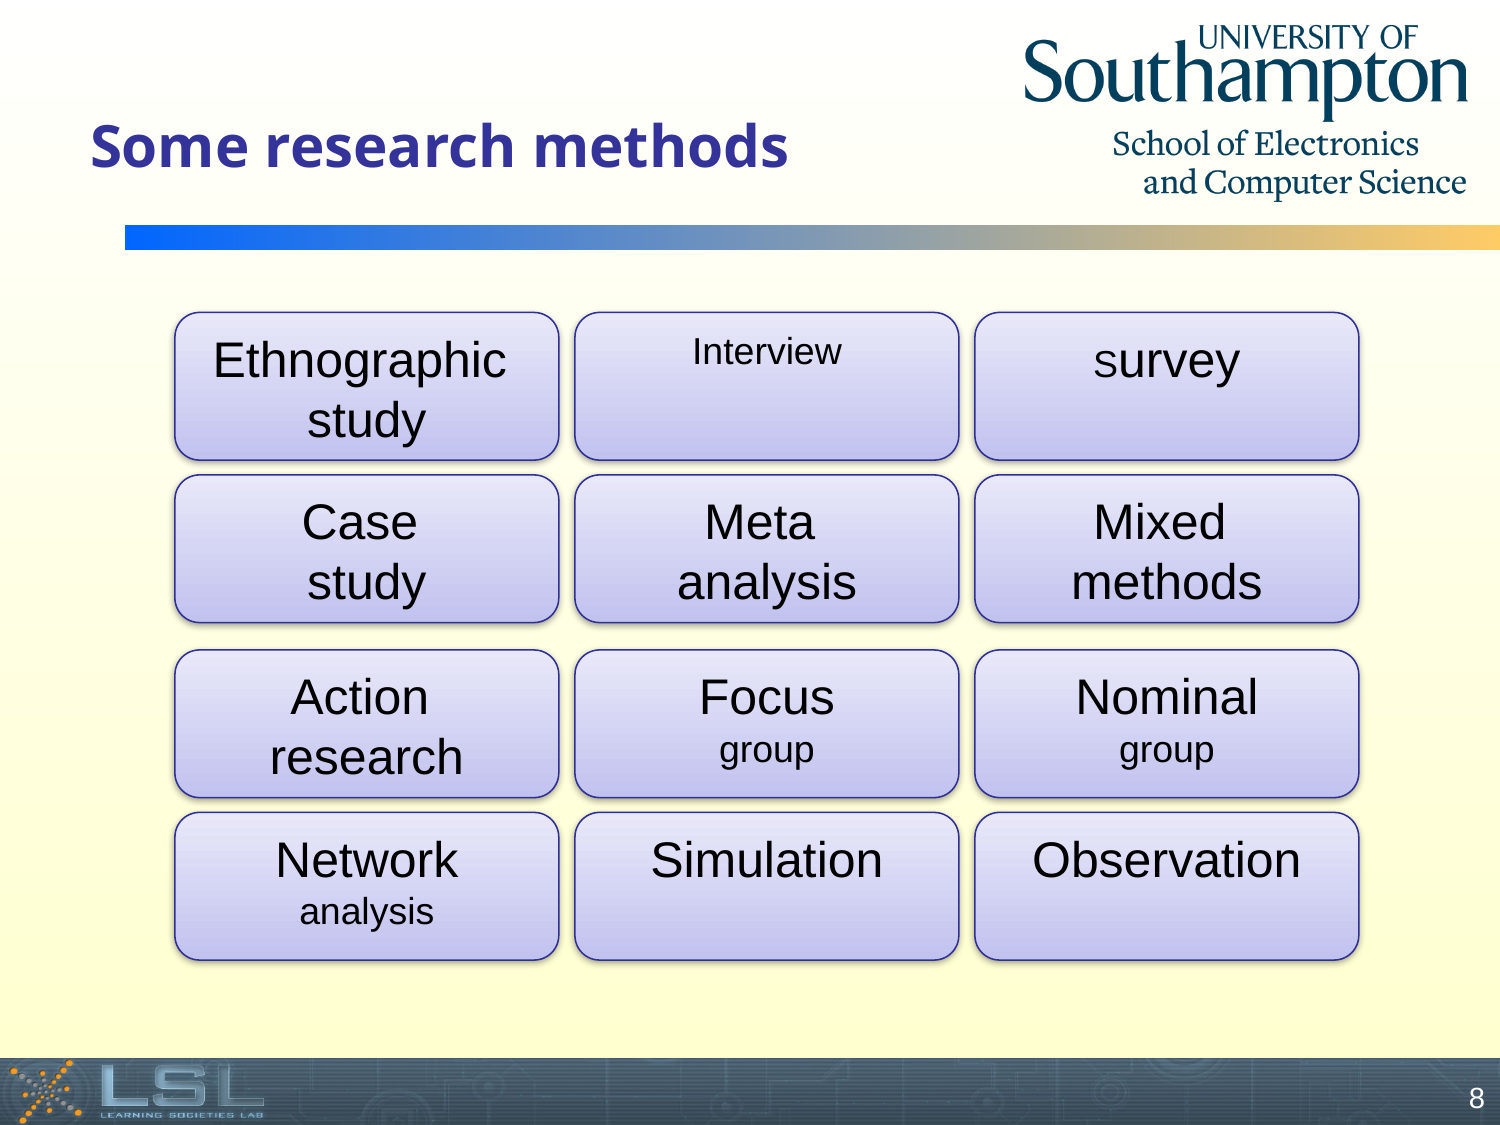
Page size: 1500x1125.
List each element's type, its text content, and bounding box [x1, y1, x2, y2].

text_box Ethnographic study [174, 311, 560, 461]
text_box Action research [174, 649, 560, 799]
text_box Mixed methods [974, 474, 1360, 624]
text_box Interview [574, 311, 960, 461]
title Some research methods [74, 49, 1001, 238]
text_box Focus group [574, 649, 960, 799]
text_box Case study [174, 474, 560, 624]
text_box Meta analysis [574, 474, 960, 624]
text_box Observation [974, 811, 1360, 961]
picture [0, 1058, 1500, 1125]
text_box Network analysis [174, 811, 560, 961]
text_box Simulation [574, 811, 960, 961]
text_box Nominal group [974, 649, 1360, 799]
picture [1025, 24, 1469, 202]
picture [1025, 61, 1053, 98]
text_box Survey [974, 311, 1360, 461]
